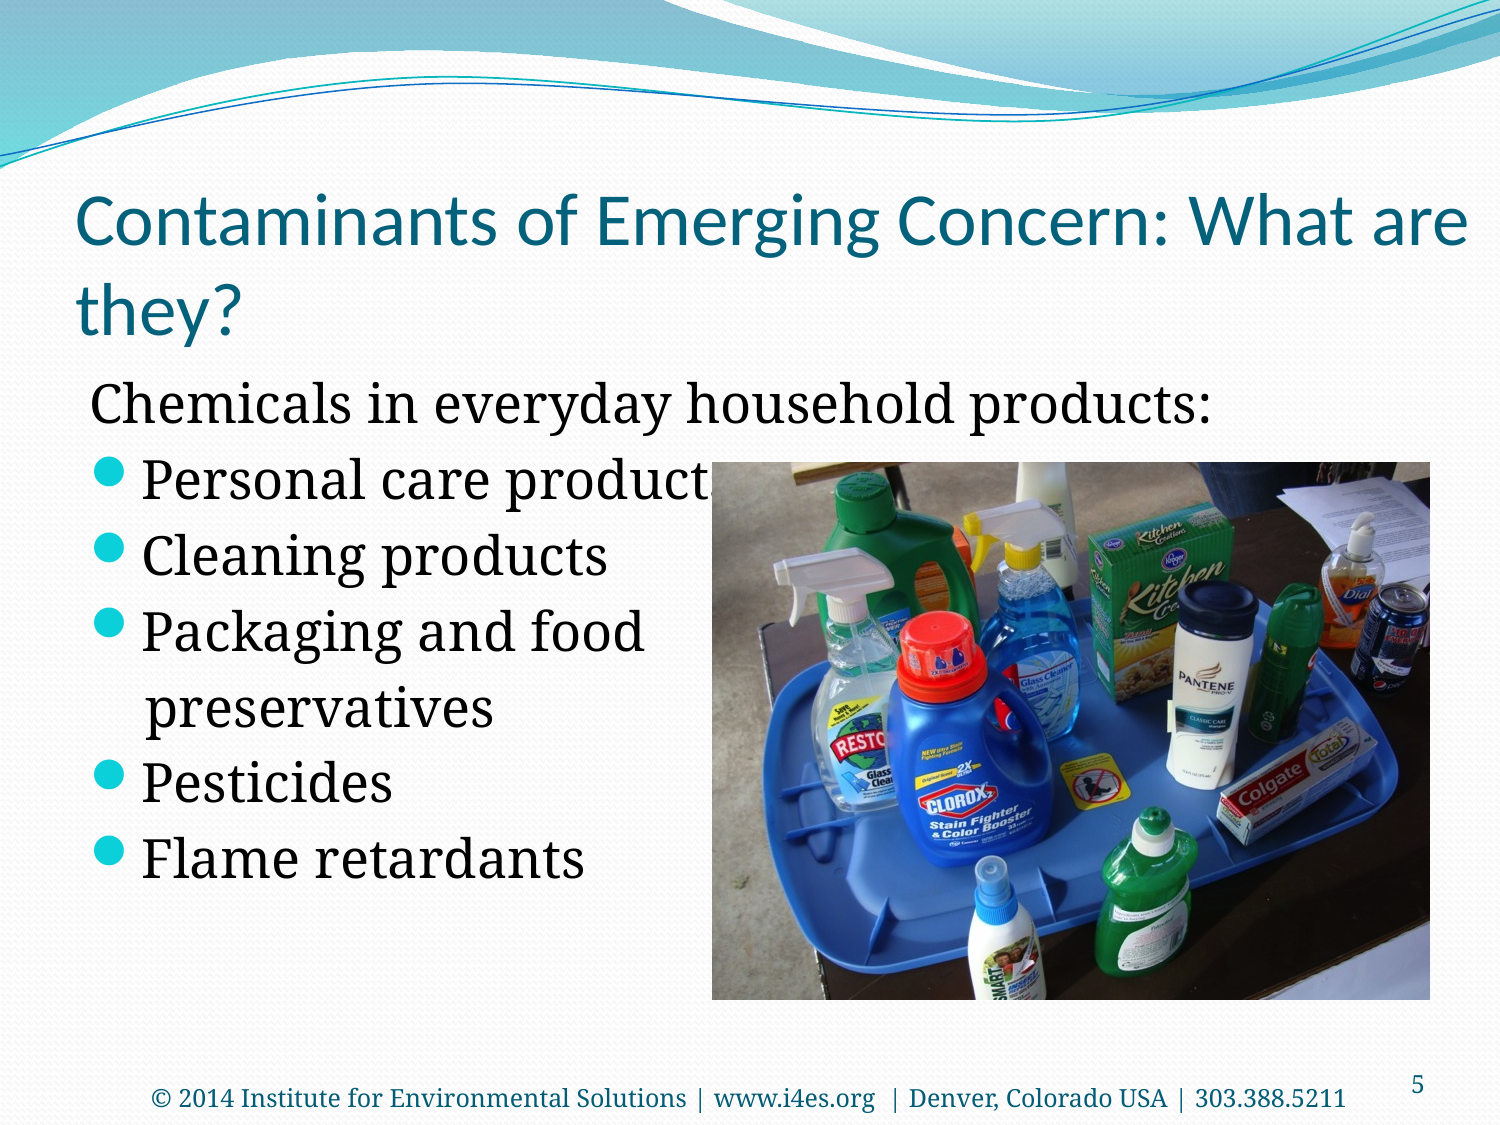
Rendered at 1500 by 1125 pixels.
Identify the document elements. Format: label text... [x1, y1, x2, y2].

slide_number 5 [1299, 1083, 1425, 1103]
list Chemicals in everyday household products: Personal care products Cleaning products Packaging and food preservatives Pesticides Flame retardants [75, 362, 1425, 1083]
footer © 2014 Institute for Environmental Solutions | www.i4es.org | Denver, Colorado USA | 303.388.5211 [0, 1082, 1500, 1121]
picture [712, 462, 1430, 1001]
slide_number 19 [705, 463, 1425, 1013]
title Contaminants of Emerging Concern: What are they? [75, 162, 1500, 350]
